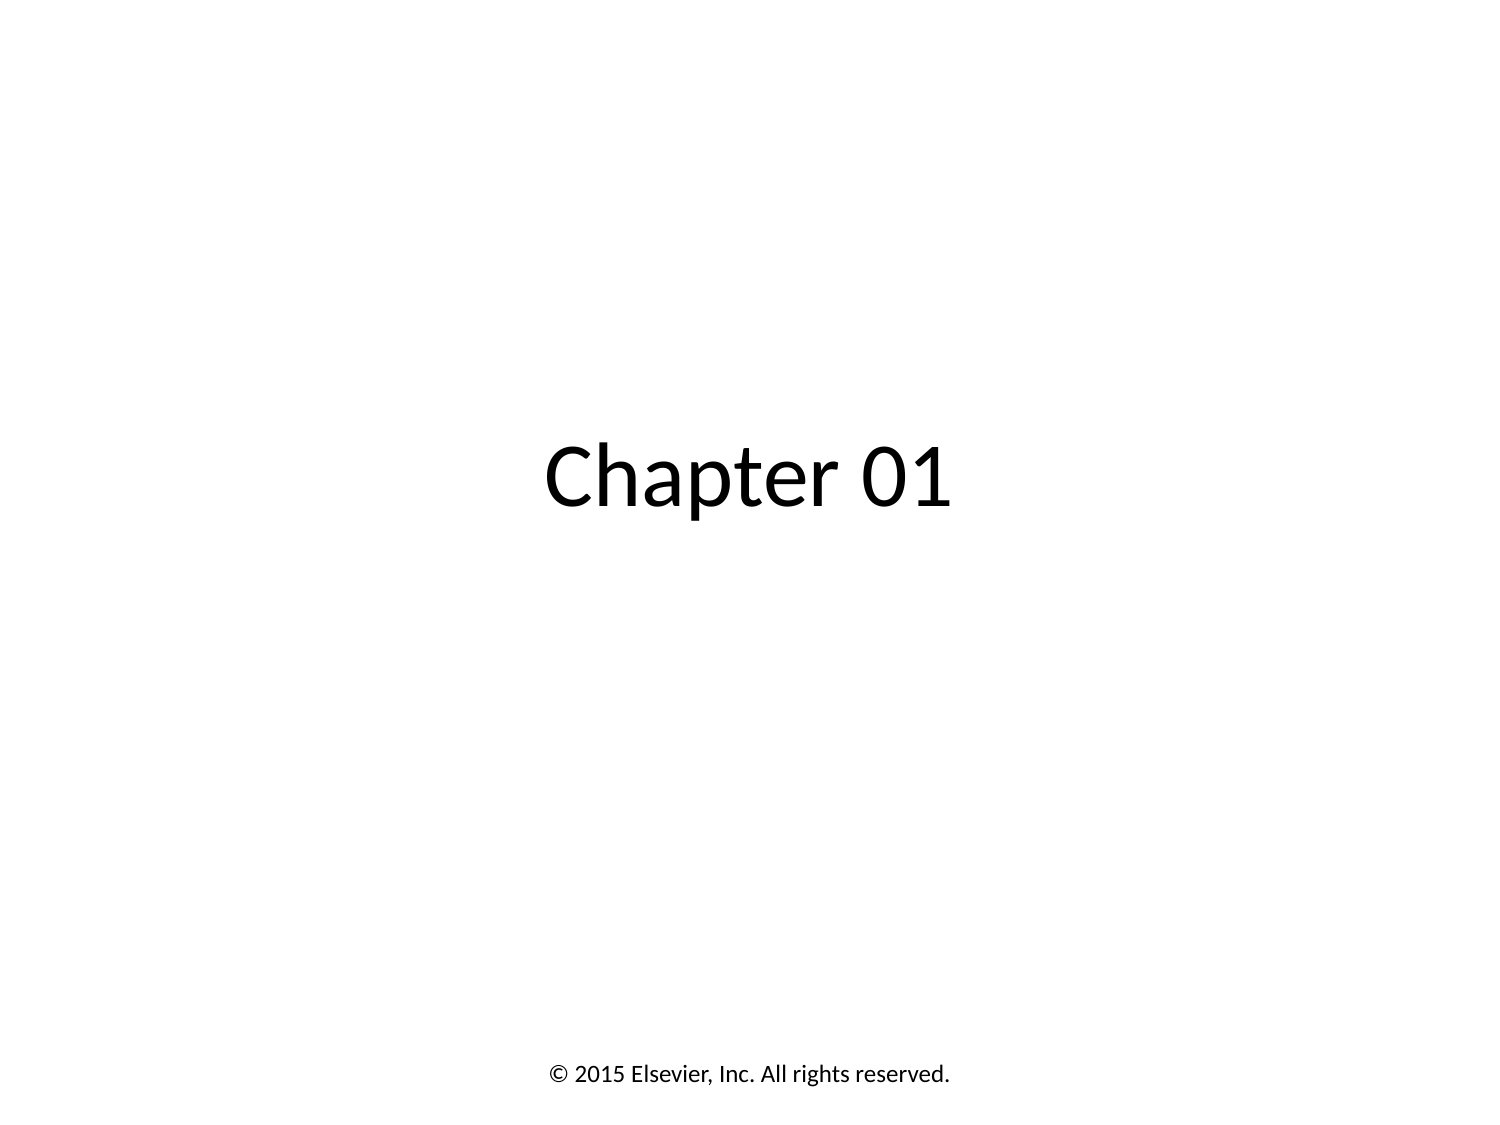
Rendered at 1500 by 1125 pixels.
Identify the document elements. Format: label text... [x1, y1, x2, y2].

title Chapter 01 [112, 349, 1388, 591]
footer © 2015 Elsevier, Inc. All rights reserved. [512, 1042, 988, 1103]
